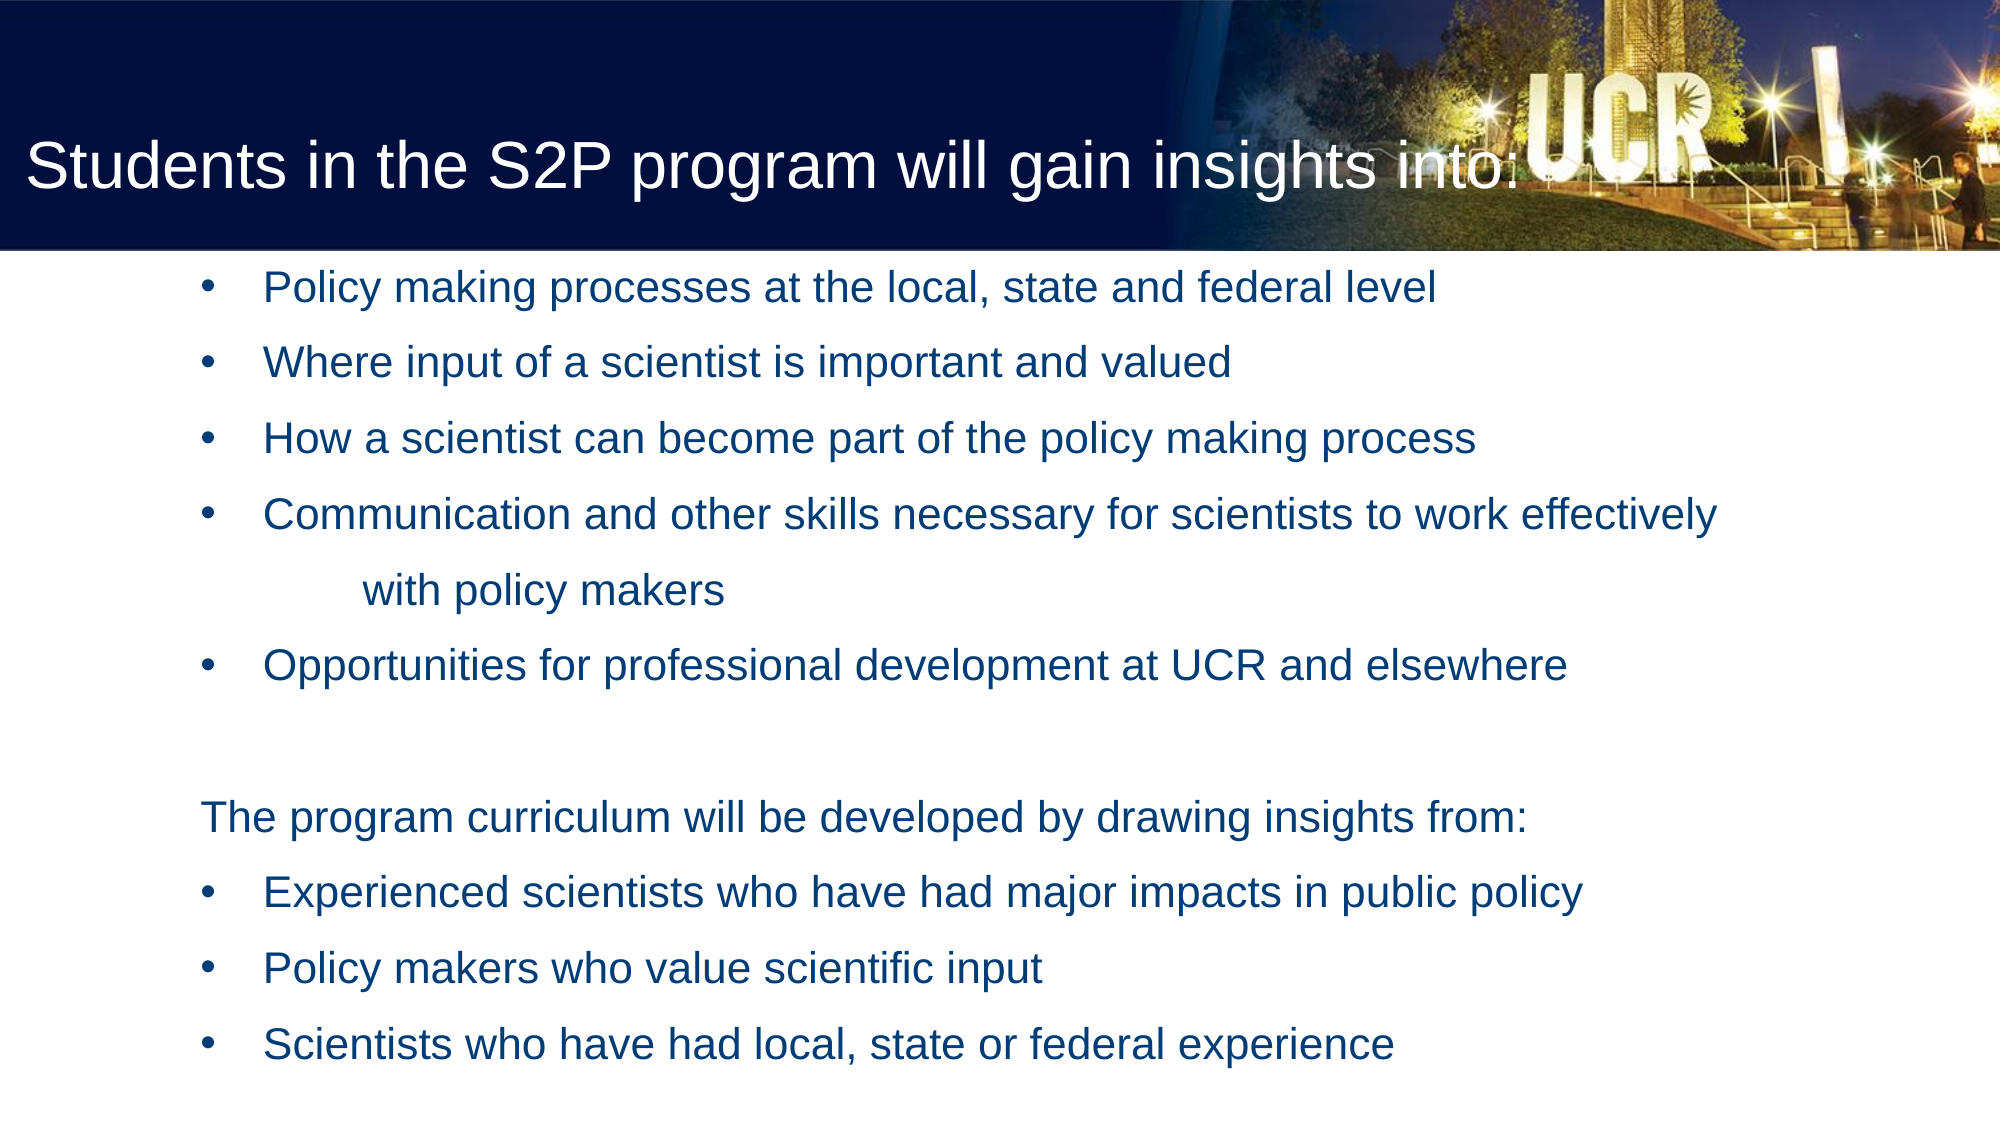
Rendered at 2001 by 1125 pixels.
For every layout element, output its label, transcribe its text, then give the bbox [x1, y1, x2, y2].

title Students in the S2P program will gain insights into: [25, 42, 1751, 204]
picture [0, 0, 2000, 251]
list Policy making processes at the local, state and federal level Where input of a scientist is important and valued How a scientist can become part of the policy making process Communication and other skills necessary for scientists to work effectively with policy makers Opportunities for professional development at UCR and elsewhere The program curriculum will be developed by drawing insights from: Experienced scientists who have had major impacts in public policy Policy makers who value scientific input Scientists who have had local, state or federal experience [150, 263, 2000, 1071]
